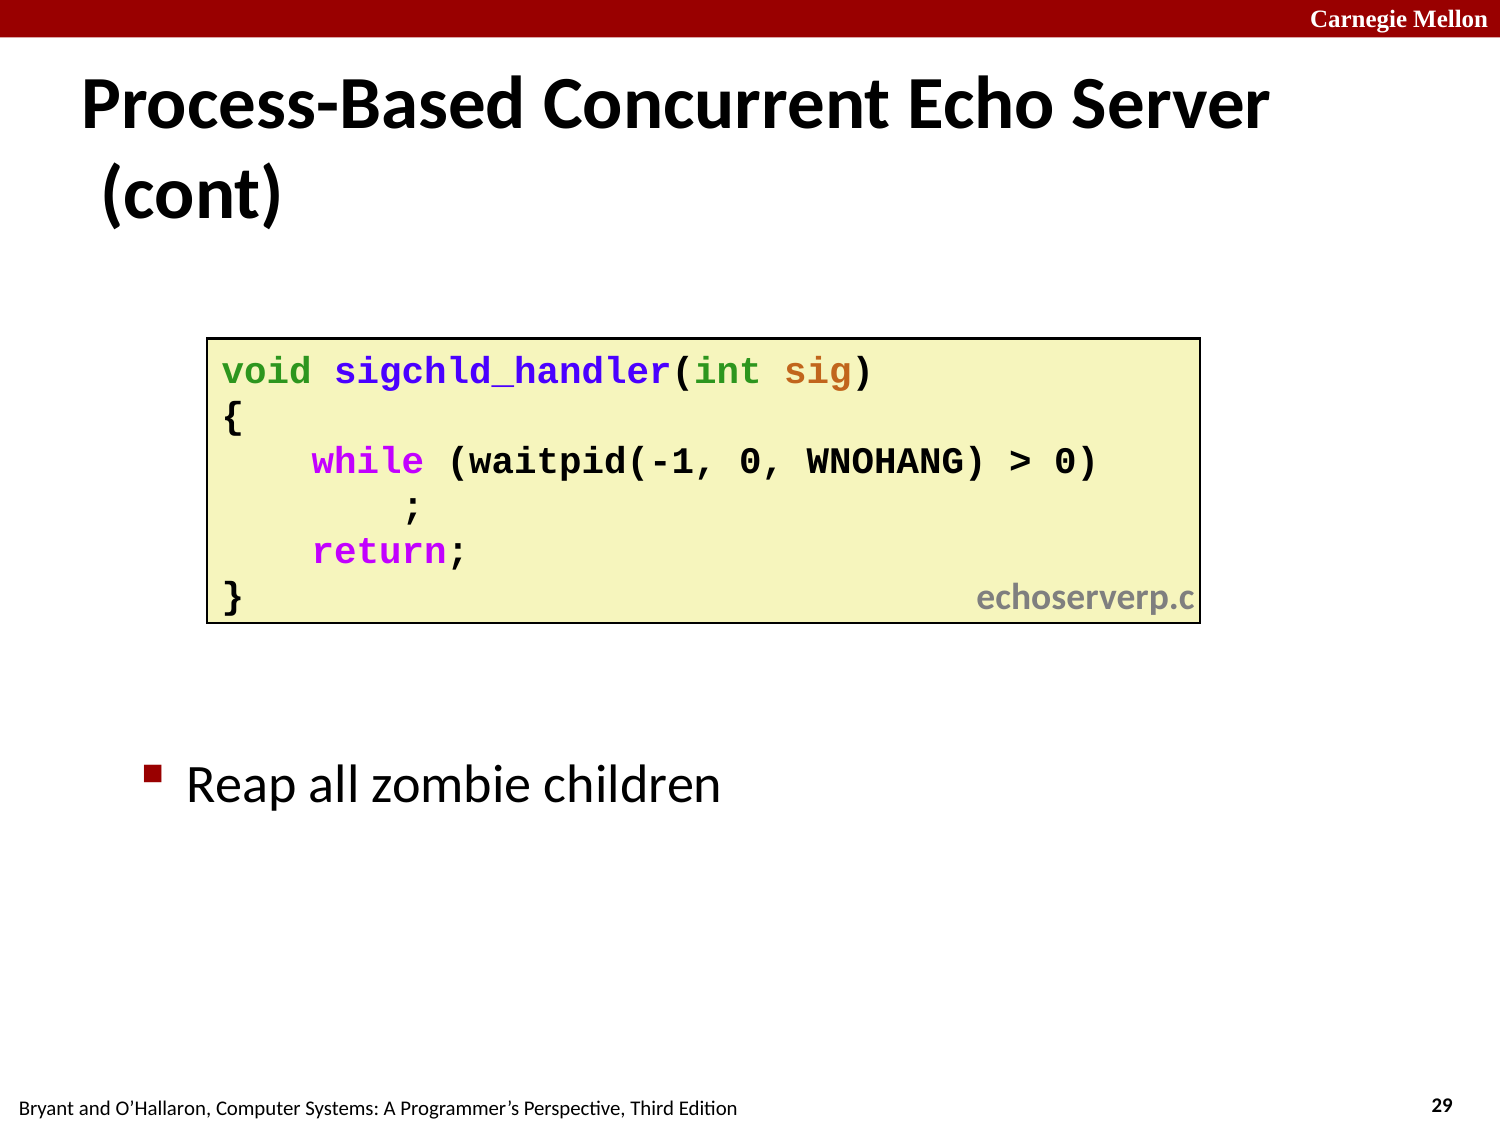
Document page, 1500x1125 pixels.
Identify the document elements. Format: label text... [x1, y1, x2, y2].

list Reap all zombie children [49, 740, 1413, 1058]
text_box void sigchld_handler(int sig) { while (waitpid(-1, 0, WNOHANG) > 0) ; return; } [206, 338, 1200, 624]
text_box echoserverp.c [961, 564, 1210, 625]
title Process-Based Concurrent Echo Server (cont) [66, 79, 1497, 209]
